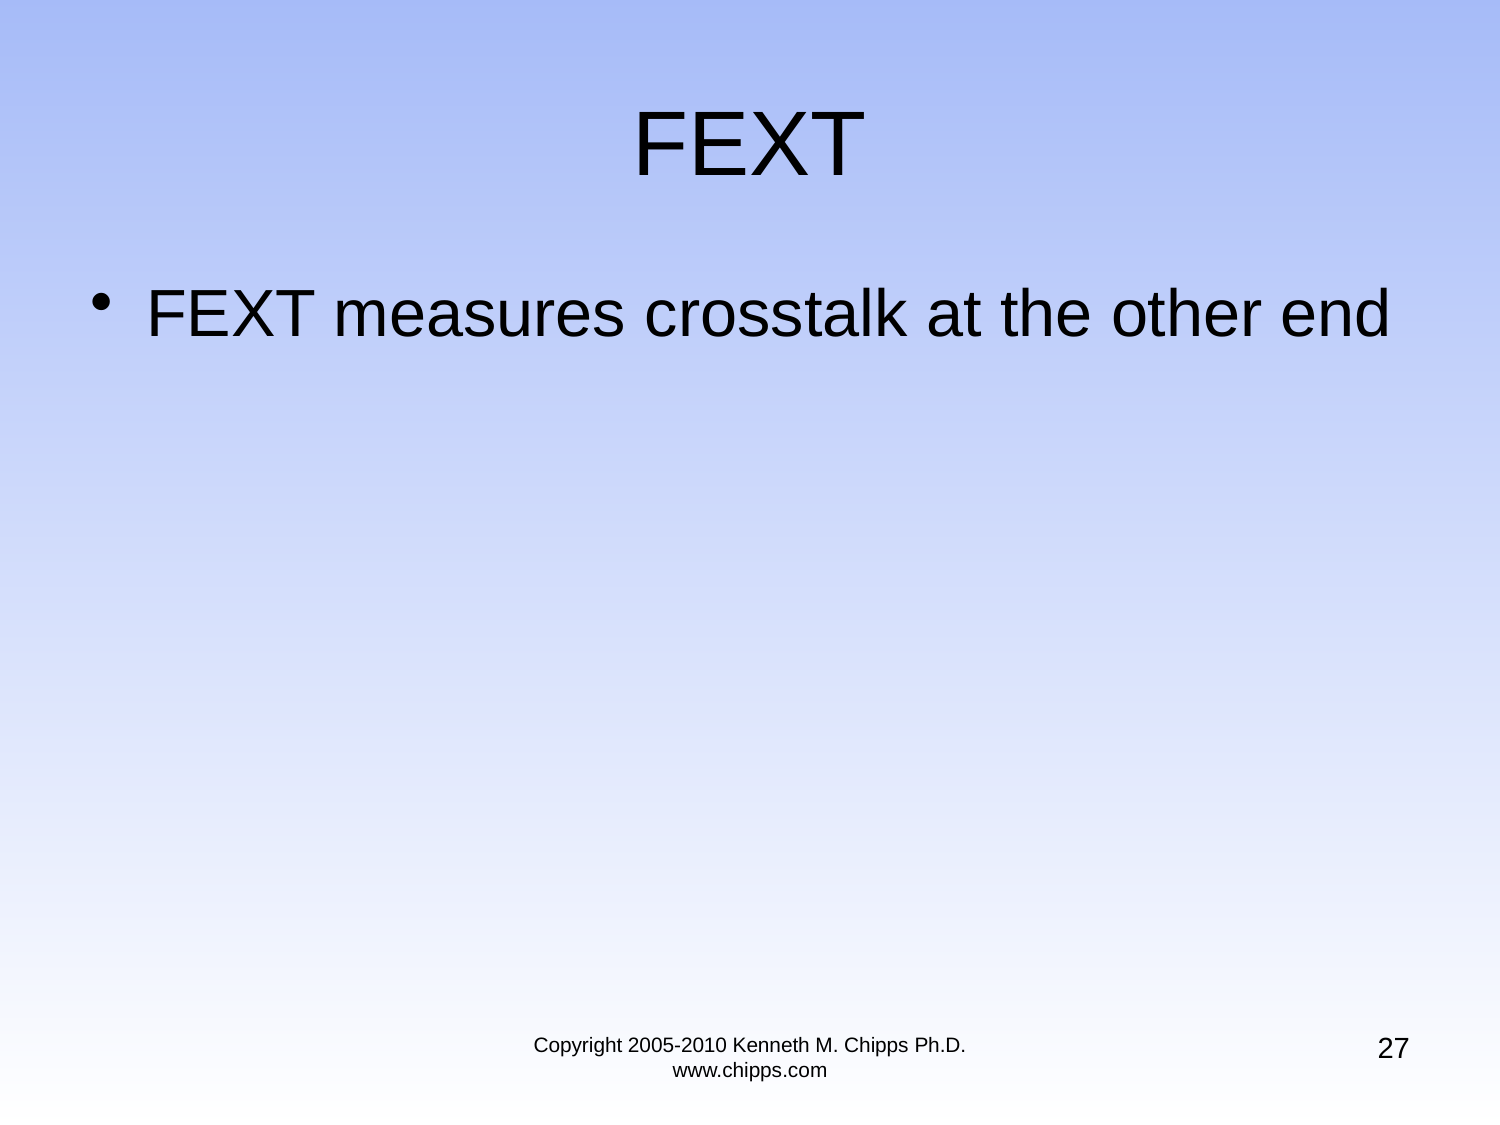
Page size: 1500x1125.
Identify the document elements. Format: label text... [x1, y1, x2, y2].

list FEXT measures crosstalk at the other end [75, 262, 1425, 1005]
slide_number 27 [1074, 1021, 1426, 1101]
footer Copyright 2005-2010 Kenneth M. Chipps Ph.D. www.chipps.com [449, 1024, 1051, 1103]
title FEXT [75, 45, 1425, 233]
